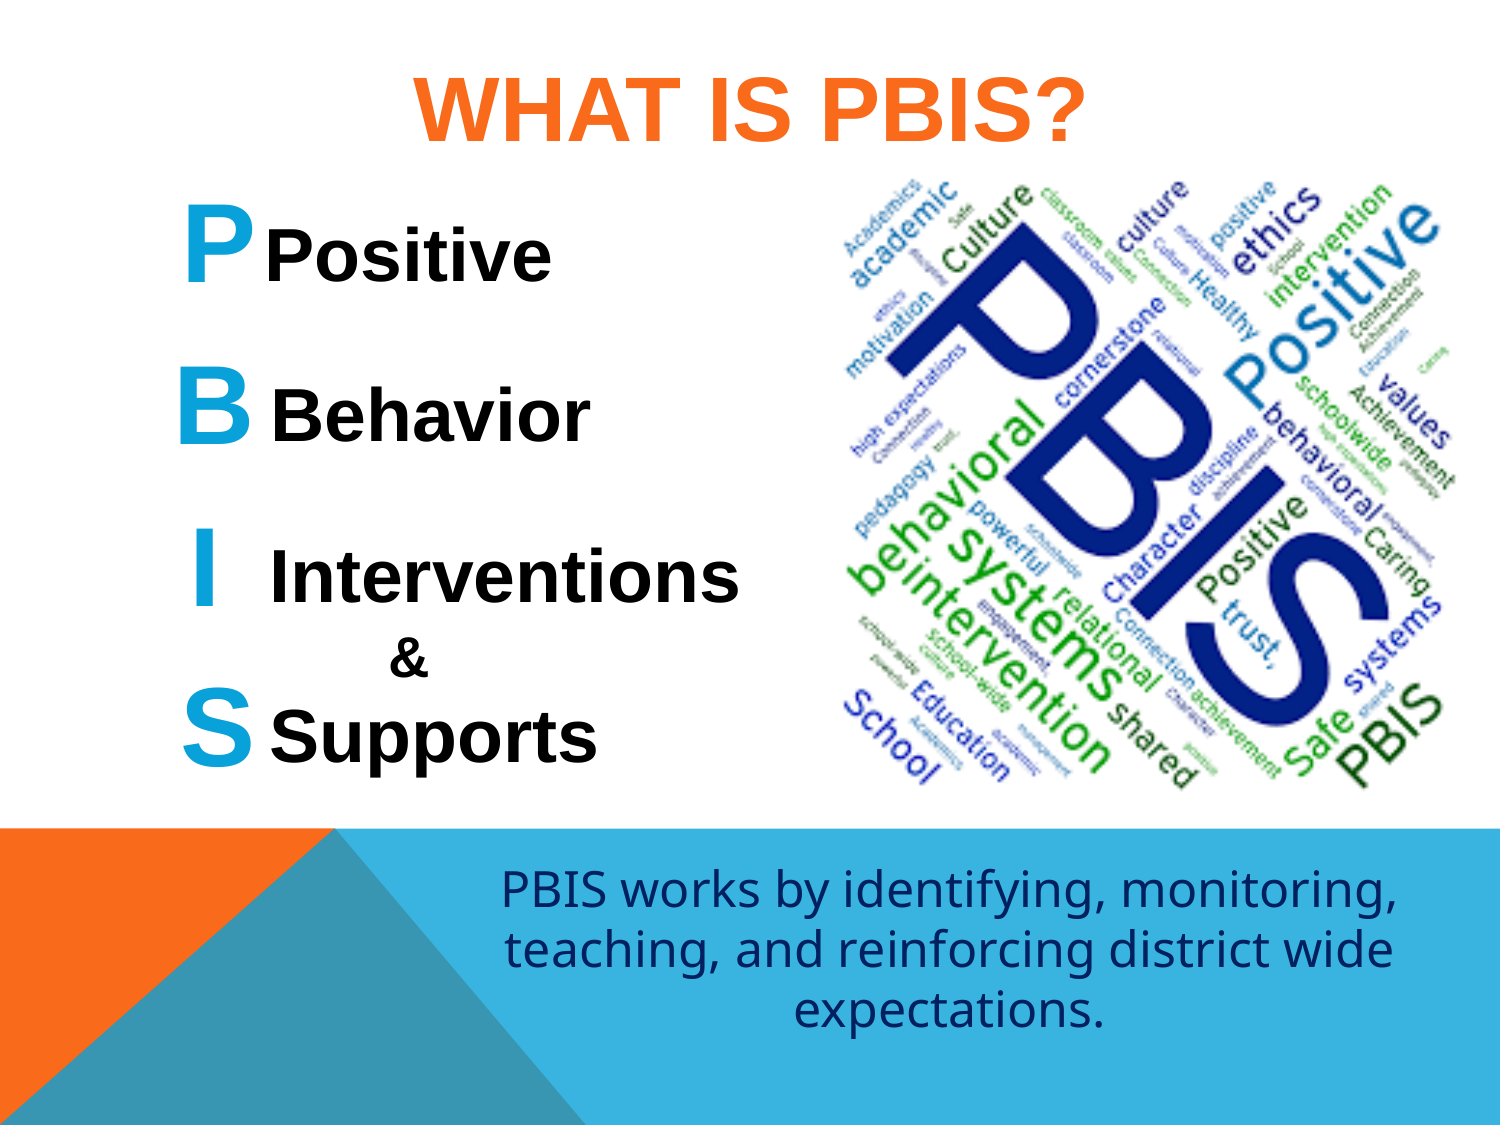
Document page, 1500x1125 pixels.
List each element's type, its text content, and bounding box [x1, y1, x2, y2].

text_box S [165, 646, 237, 799]
title WHAT IS PBIS? [135, 60, 1369, 150]
text_box B [159, 324, 241, 477]
list Positive Behavior Interventions & Supports [135, 180, 1369, 825]
text_box I [174, 486, 221, 638]
text_box P [165, 162, 241, 314]
picture [824, 160, 1476, 810]
text_box PBIS works by identifying, monitoring, teaching, and reinforcing district wide expectations. [399, 849, 1500, 987]
